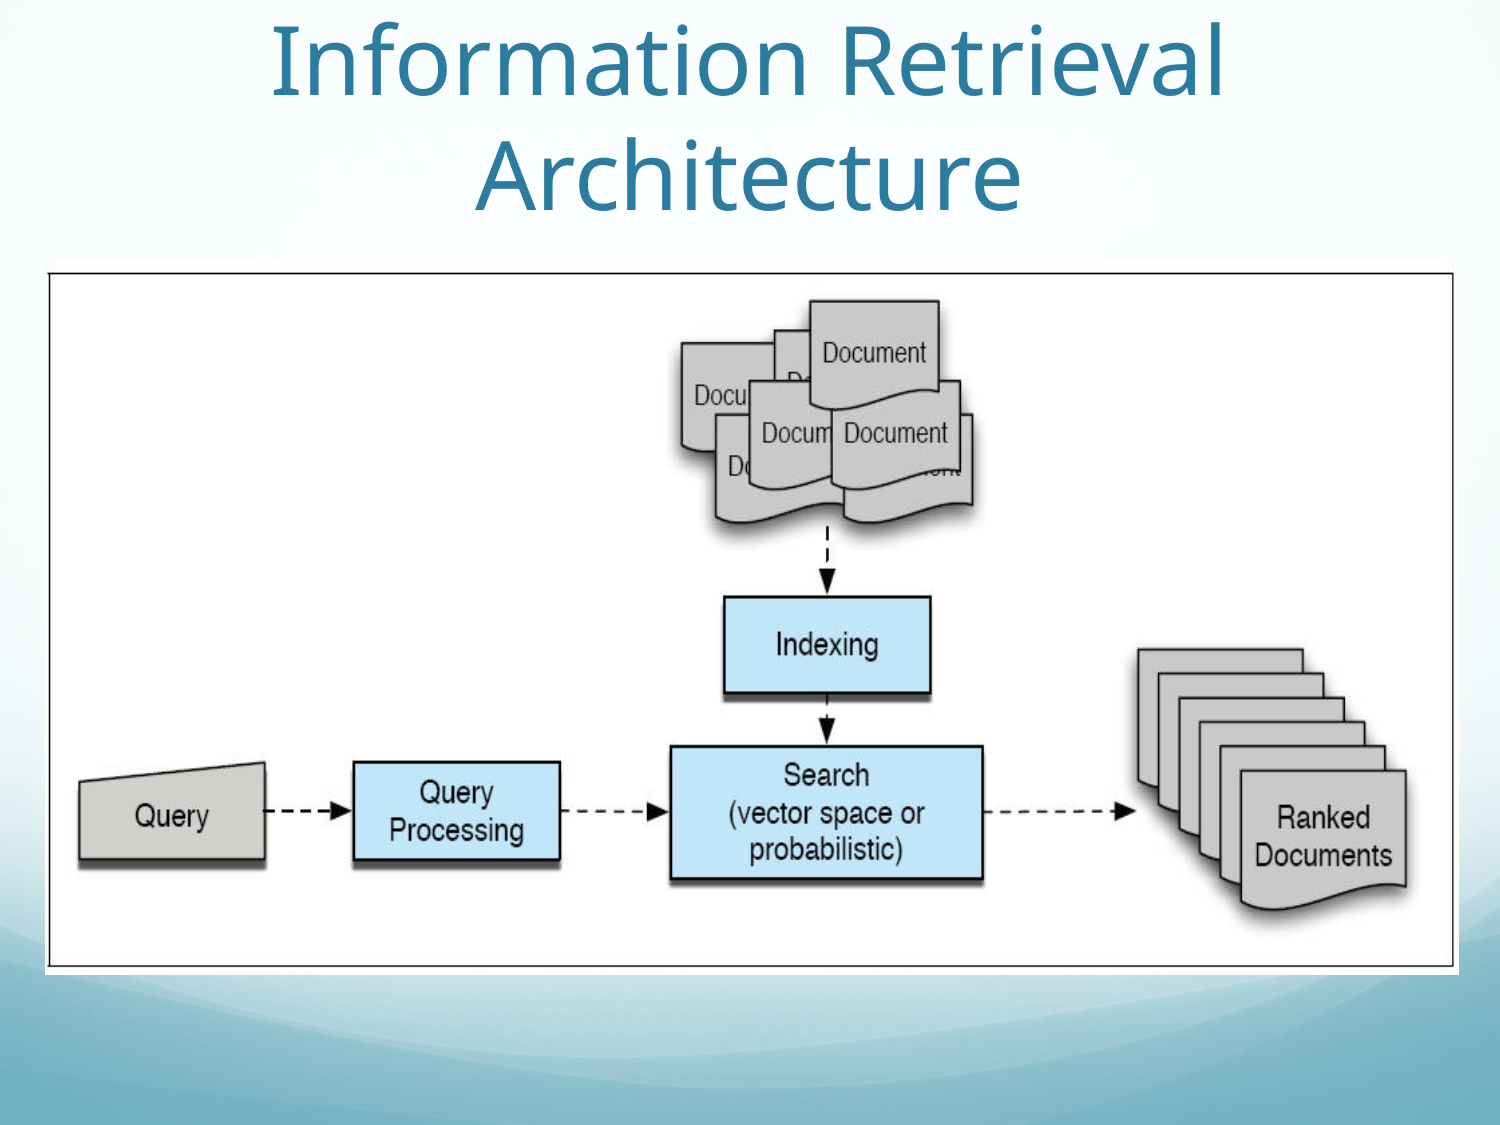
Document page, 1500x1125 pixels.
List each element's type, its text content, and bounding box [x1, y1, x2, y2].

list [45, 261, 1459, 976]
title Information Retrieval Architecture [90, 17, 1410, 237]
